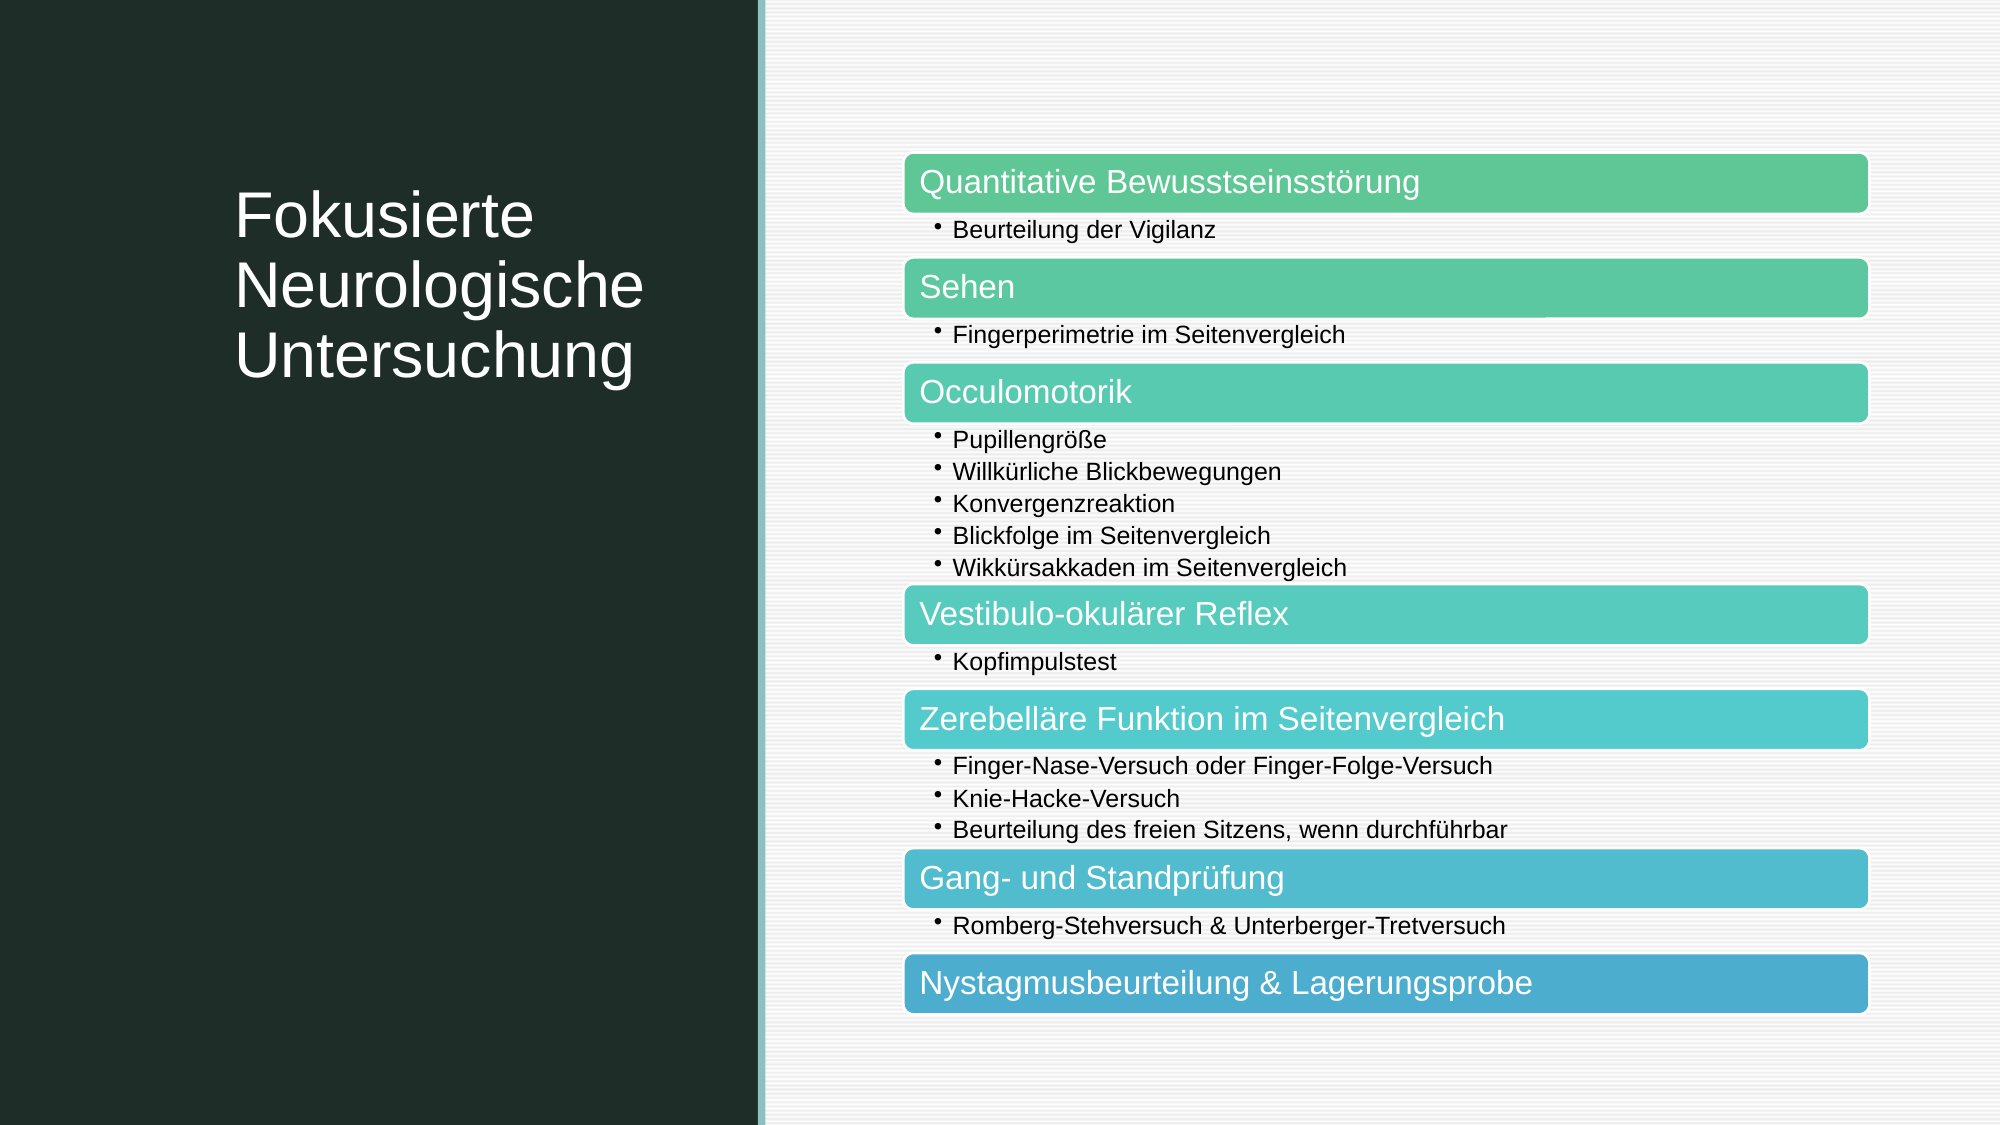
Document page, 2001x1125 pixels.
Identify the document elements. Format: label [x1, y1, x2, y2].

picture [0, 0, 2000, 1125]
list [903, 146, 1870, 1020]
